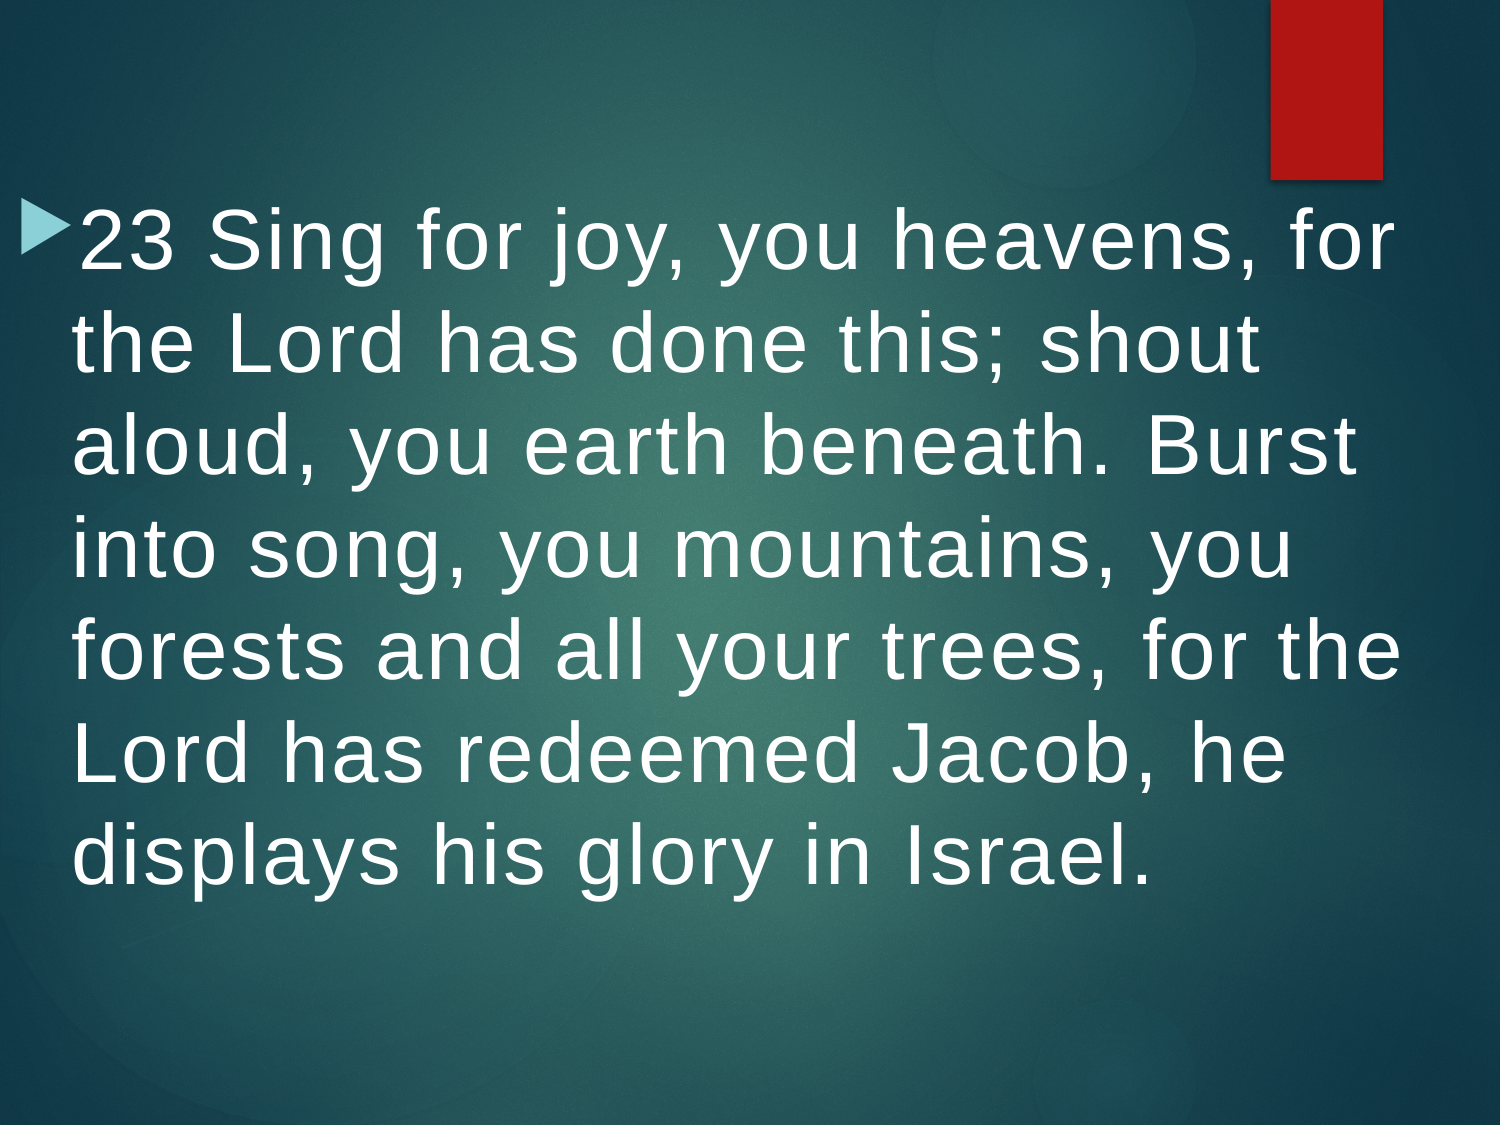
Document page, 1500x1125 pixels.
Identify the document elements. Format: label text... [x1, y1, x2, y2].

list 23 Sing for joy, you heavens, for the Lord has done this; shout aloud, you earth beneath. Burst into song, you mountains, you forests and all your trees, for the Lord has redeemed Jacob, he displays his glory in Israel. [0, 176, 1481, 1125]
